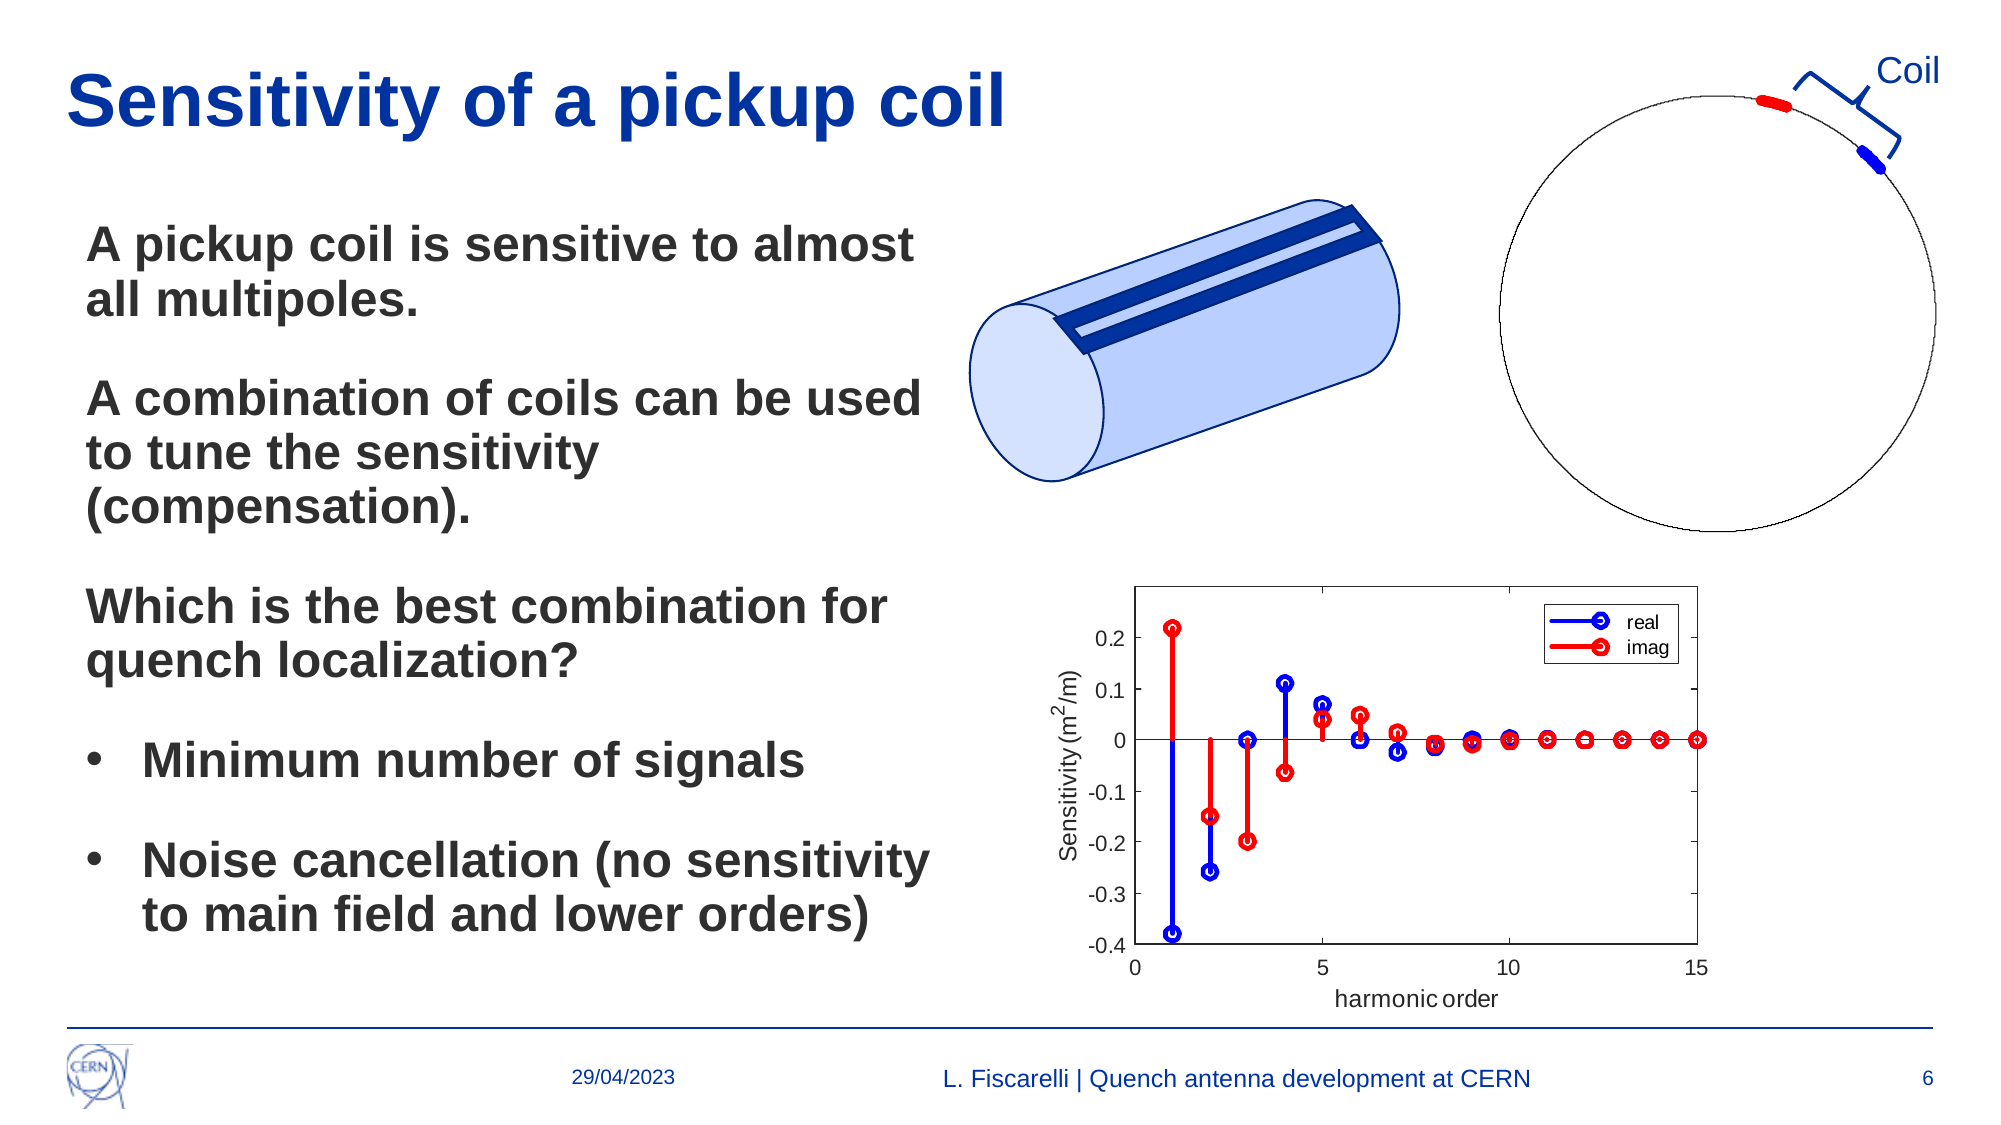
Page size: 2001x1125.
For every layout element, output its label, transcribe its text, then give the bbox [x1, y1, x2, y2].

picture [1481, 72, 1943, 550]
footer L. Fiscarelli | Quench antenna development at CERN [698, 1047, 1777, 1108]
picture [1041, 552, 1766, 1011]
list A pickup coil is sensitive to almost all multipoles. A combination of coils can be used to tune the sensitivity (compensation). Which is the best combination for quench localization? Minimum number of signals Noise cancellation (no sensitivity to main field and lower orders) [85, 218, 938, 975]
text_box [964, 249, 1405, 432]
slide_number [409, 1046, 676, 1107]
title Sensitivity of a pickup coil [66, 61, 1861, 237]
text_box Coil [1861, 38, 2000, 99]
slide_number 6 [1822, 1047, 1934, 1108]
